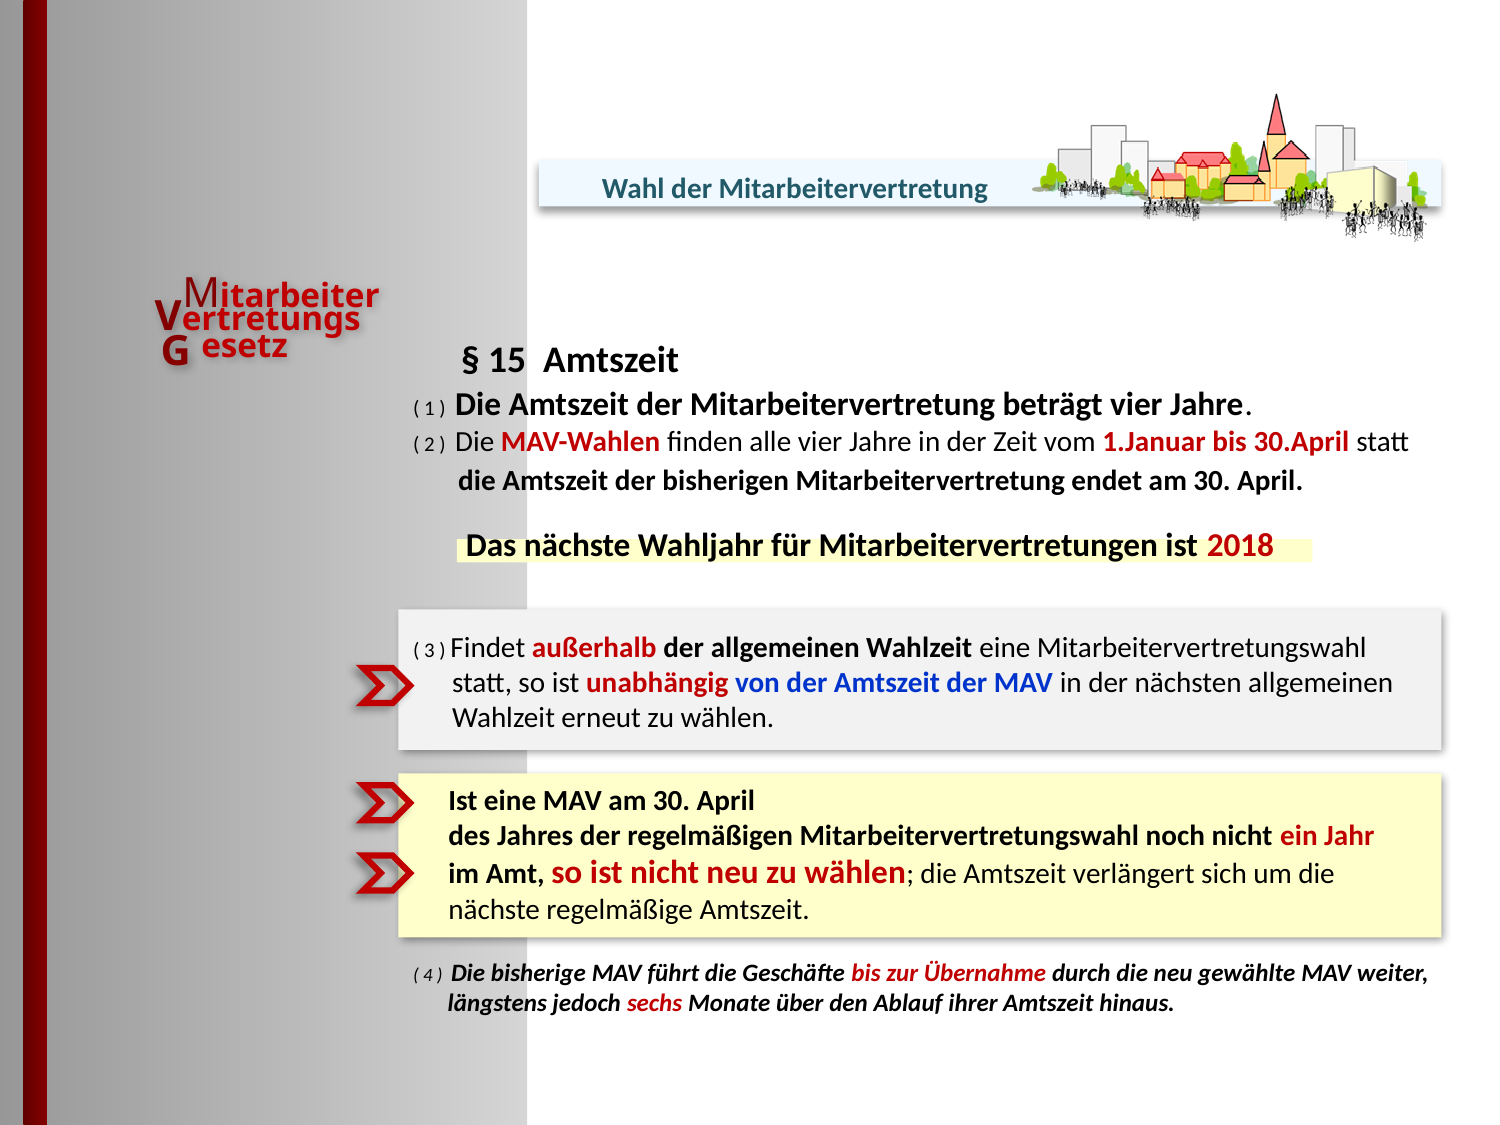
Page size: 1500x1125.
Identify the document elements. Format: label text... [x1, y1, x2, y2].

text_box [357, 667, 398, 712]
text_box [21, 0, 49, 1125]
text_box ( 1 ) Die Amtszeit der Mitarbeitervertretung beträgt vier Jahre. ( 2 ) Die MAV-Wahlen finden alle vier Jahre in der Zeit vom 1.Januar bis 30.April statt die Amtszeit der bisherigen Mitarbeitervertretung endet am 30. April. [398, 374, 1465, 505]
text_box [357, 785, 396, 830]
text_box ( 3 ) Findet außerhalb der allgemeinen Wahlzeit eine Mitarbeitervertretungswahl statt, so ist unabhängig von der Amtszeit der MAV in der nächsten allgemeinen Wahlzeit erneut zu wählen. [398, 621, 1418, 741]
text_box ( 4 ) Die bisherige MAV führt die Geschäfte bis zur Übernahme durch die neu gewählte MAV weiter, längstens jedoch sechs Monate über den Ablauf ihrer Amtszeit hinaus. [398, 949, 1465, 1024]
text_box [363, 785, 411, 821]
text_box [445, 515, 1313, 572]
text_box [49, 0, 528, 1125]
text_box [0, 0, 21, 1125]
text_box [398, 609, 1442, 750]
text_box § 15 Amtszeit [447, 328, 695, 388]
text_box [363, 667, 411, 704]
text_box Ist eine MAV am 30. April des Jahres der regelmäßigen Mitarbeitervertretungswahl noch nicht ein Jahr im Amt, so ist nicht neu zu wählen; die Amtszeit verlängert sich um die nächste regelmäßige Amtszeit. [433, 773, 1442, 933]
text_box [93, 257, 446, 383]
text_box [396, 771, 1443, 939]
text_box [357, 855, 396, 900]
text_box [538, 93, 1442, 257]
text_box [363, 855, 411, 891]
